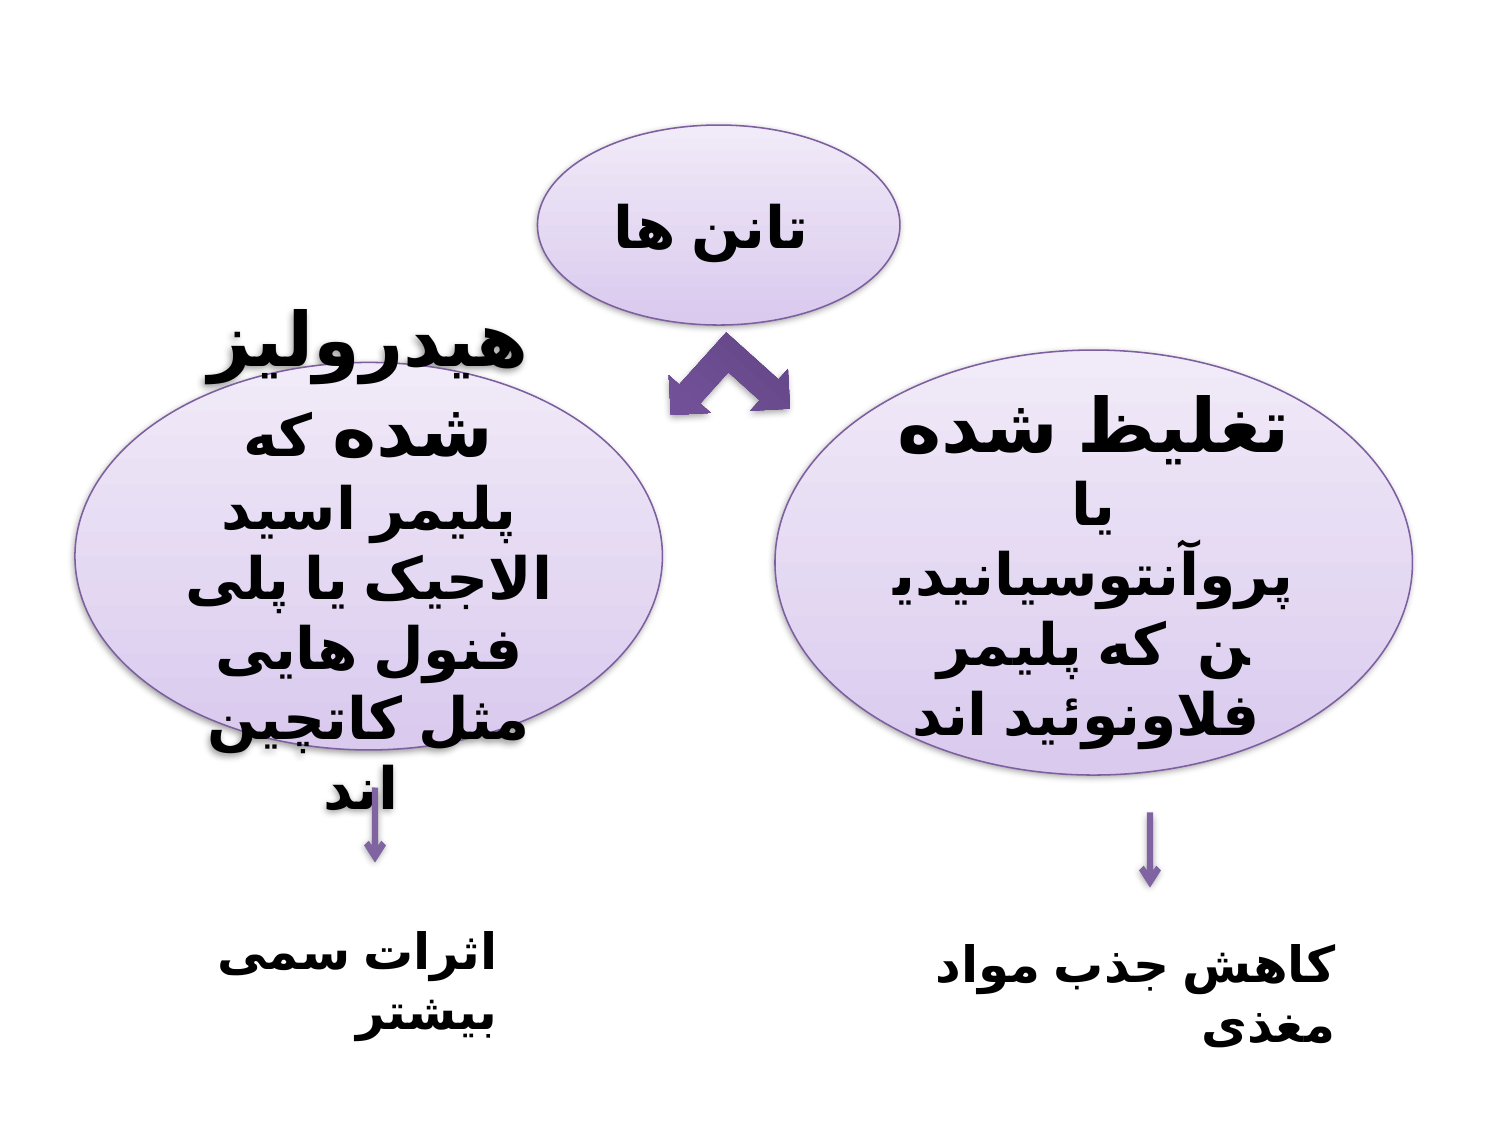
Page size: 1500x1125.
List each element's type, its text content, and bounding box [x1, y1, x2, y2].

text_box کاهش جذب مواد مغذی [862, 924, 1350, 1060]
text_box تغلیظ شده یا پروآنتوسیانیدین که پلیمر فلاونوئید اند [774, 349, 1414, 776]
text_box تانن ها [536, 124, 901, 326]
text_box هیدرولیز شده که پلیمر اسید الاجیک یا پلی فنول هایی مثل کاتچین اند [74, 361, 664, 751]
text_box اثرات سمی بیشتر [187, 912, 513, 1048]
text_box [668, 332, 790, 415]
